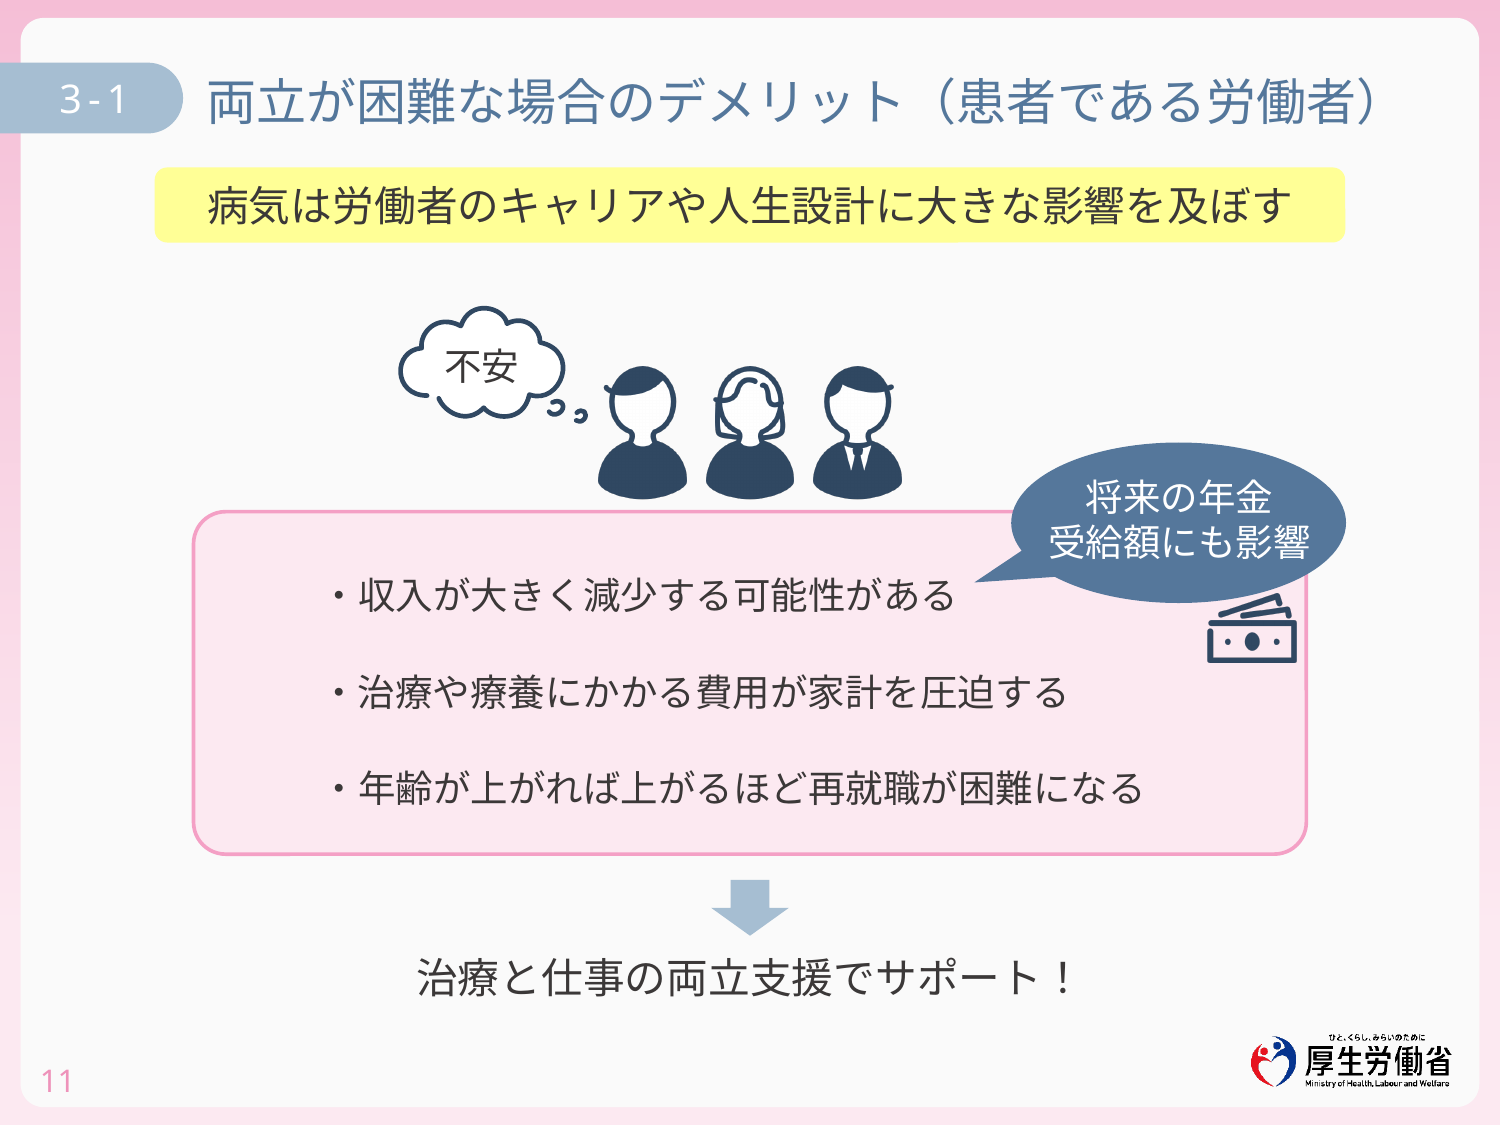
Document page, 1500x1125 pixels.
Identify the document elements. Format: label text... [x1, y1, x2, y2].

text_box 治療と仕事の両立支援でサポート！ [400, 944, 1100, 1010]
text_box [193, 511, 1307, 855]
text_box 3-1 [9, 68, 180, 128]
picture [1237, 1023, 1465, 1098]
text_box 両立が困難な場合のデメリット（患者である労働者） [183, 62, 1475, 146]
picture [813, 365, 902, 500]
text_box [0, 61, 169, 135]
picture [1207, 593, 1297, 663]
text_box 将来の年金 受給額にも影響 [1011, 466, 1348, 572]
text_box [707, 878, 793, 938]
text_box ・年齢が上がれば上がるほど再就職が困難になる [305, 735, 1195, 818]
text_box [400, 308, 586, 422]
text_box [1057, 441, 1300, 466]
text_box 11 [24, 1054, 363, 1115]
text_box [154, 167, 1346, 243]
picture [705, 365, 794, 500]
text_box ・収入が大きく減少する可能性がある [305, 541, 985, 625]
text_box ・治療や療養にかかる費用が家計を圧迫する [305, 638, 1117, 722]
picture [598, 365, 687, 500]
text_box [973, 556, 1313, 605]
